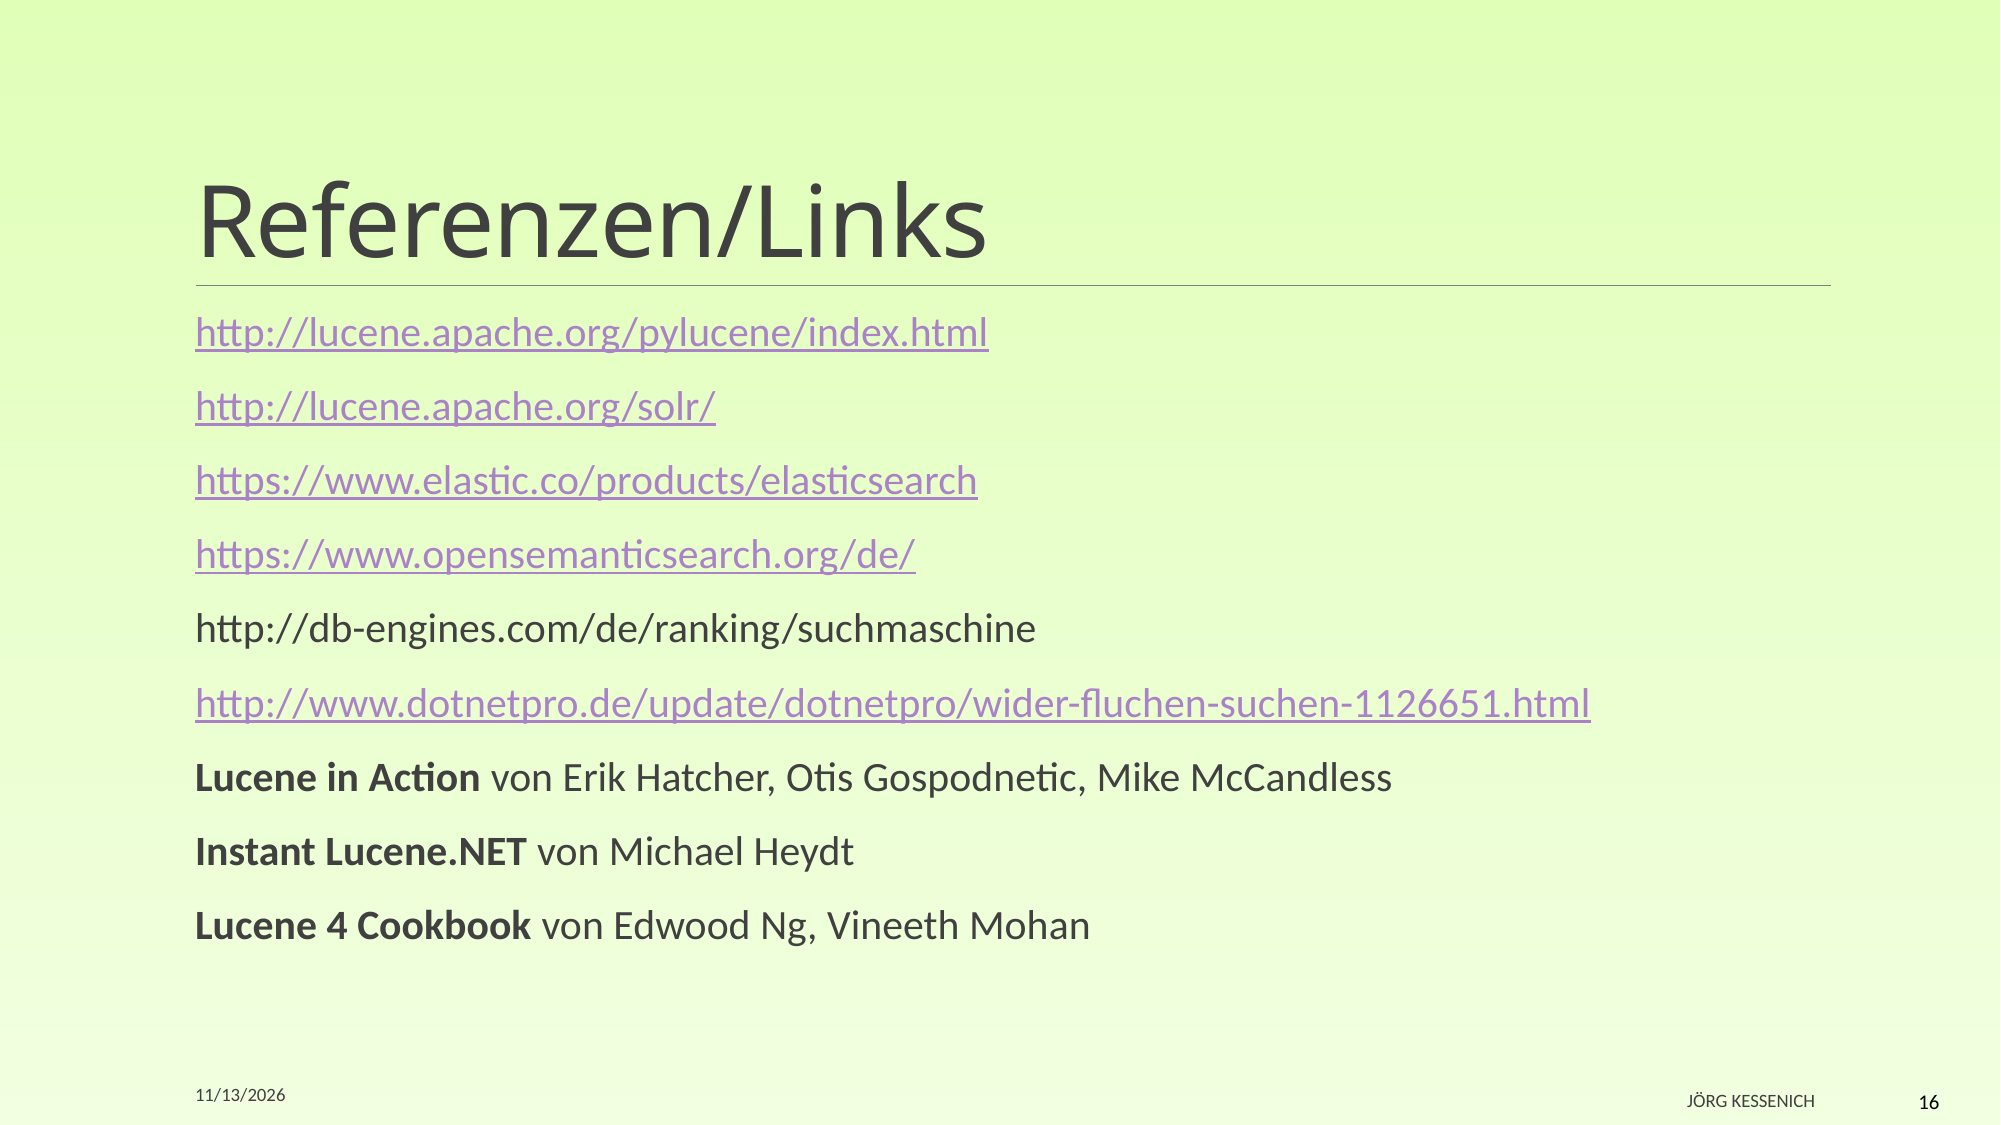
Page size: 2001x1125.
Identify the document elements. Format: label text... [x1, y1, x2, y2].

list http://lucene.apache.org/pylucene/index.html http://lucene.apache.org/solr/ https://www.elastic.co/products/elasticsearch https://www.opensemanticsearch.org/de/ http://db-engines.com/de/ranking/suchmaschine http://www.dotnetpro.de/update/dotnetpro/wider-fluchen-suchen-1126651.html Lucene in Action von Erik Hatcher, Otis Gospodnetic, Mike McCandless Instant Lucene.NET von Michael Heydt Lucene 4 Cookbook von Edwood Ng, Vineeth Mohan [180, 302, 1830, 963]
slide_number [180, 1067, 329, 1120]
slide_number 16 [1850, 1081, 1955, 1124]
footer Jörg Kessenich [1584, 1079, 1830, 1121]
title Referenzen/Links [180, 47, 1830, 285]
